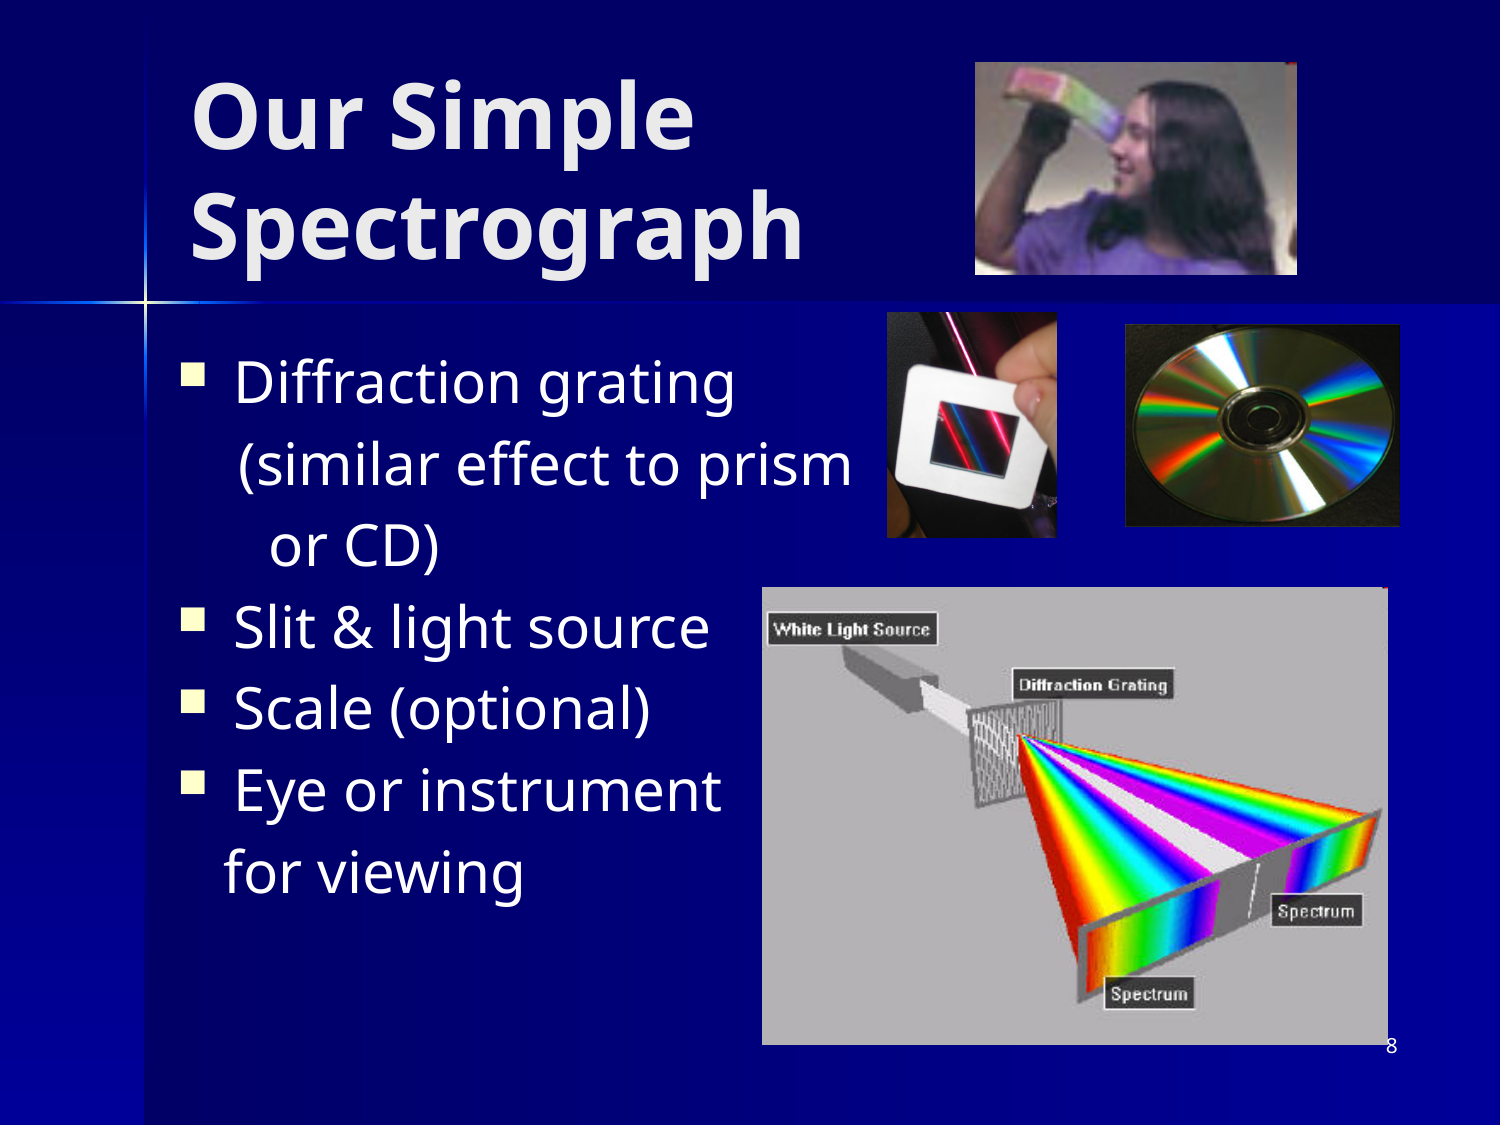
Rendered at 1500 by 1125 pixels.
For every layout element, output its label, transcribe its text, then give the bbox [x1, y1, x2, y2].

title Our Simple Spectrograph [174, 50, 1063, 285]
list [887, 312, 1057, 538]
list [762, 587, 1388, 1046]
slide_number 8 [1100, 1025, 1413, 1100]
picture [974, 62, 1297, 275]
picture [1124, 324, 1401, 527]
list Diffraction grating (similar effect to prism or CD) Slit & light source Scale (optional) Eye or instrument for viewing [162, 337, 1050, 1013]
